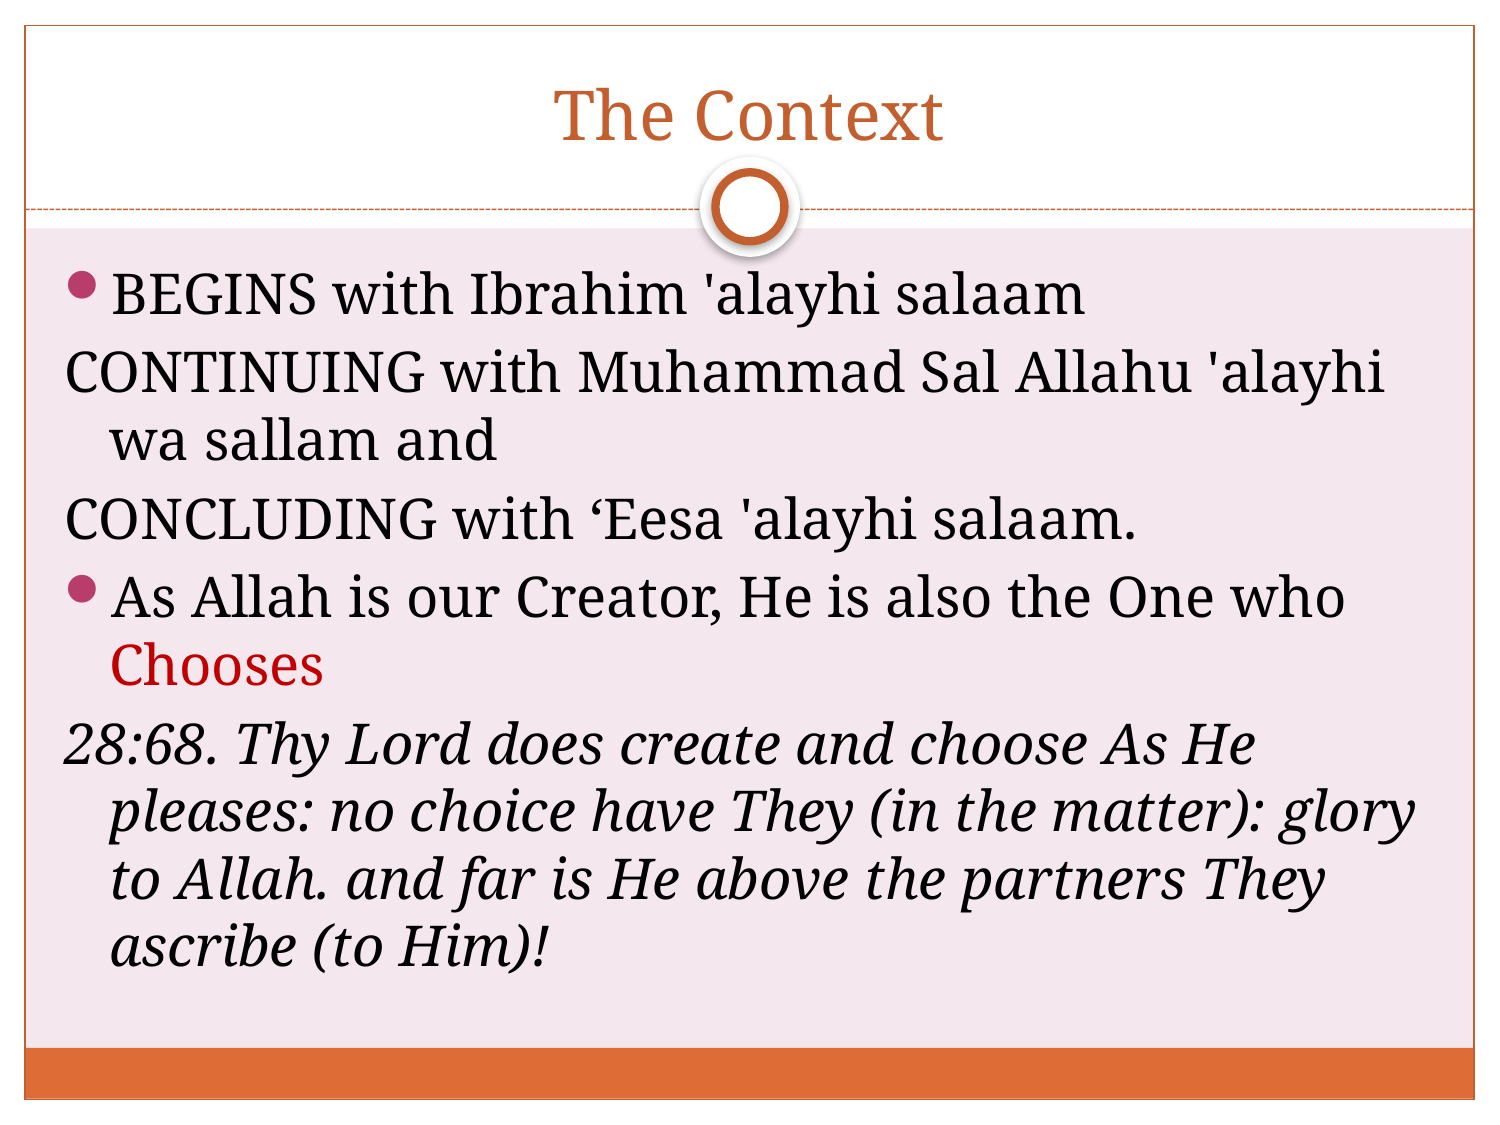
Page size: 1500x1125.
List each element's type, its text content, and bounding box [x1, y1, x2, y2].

list BEGINS with Ibrahim 'alayhi salaam CONTINUING with Muhammad Sal Allahu 'alayhi wa sallam and CONCLUDING with ‘Eesa 'alayhi salaam. As Allah is our Creator, He is also the One who Chooses 28:68. Thy Lord does create and choose As He pleases: no choice have They (in the matter): glory to Allah. and far is He above the partners They ascribe (to Him)! [49, 250, 1445, 1001]
title The Context [49, 37, 1450, 162]
